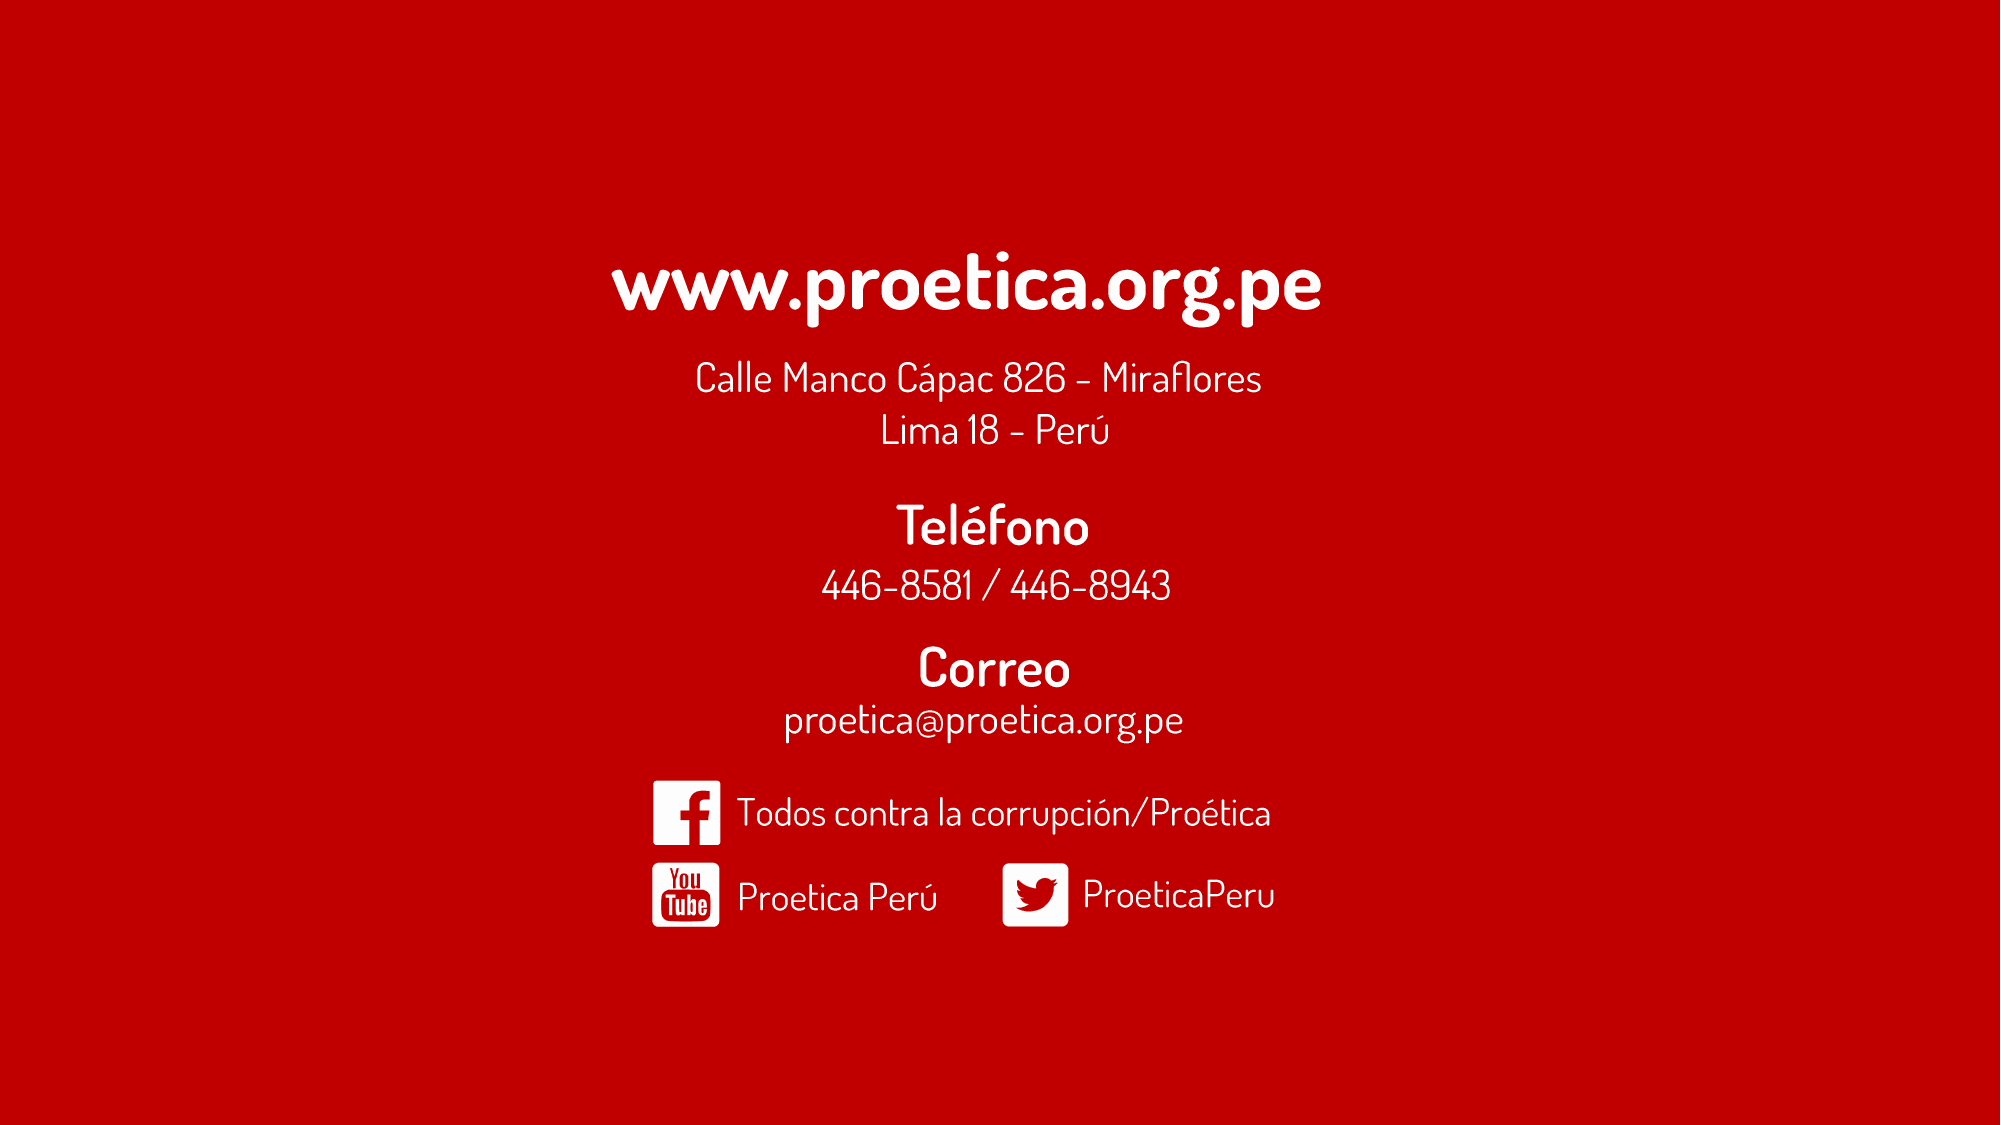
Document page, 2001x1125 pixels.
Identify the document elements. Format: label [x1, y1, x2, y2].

list [610, 238, 1322, 927]
